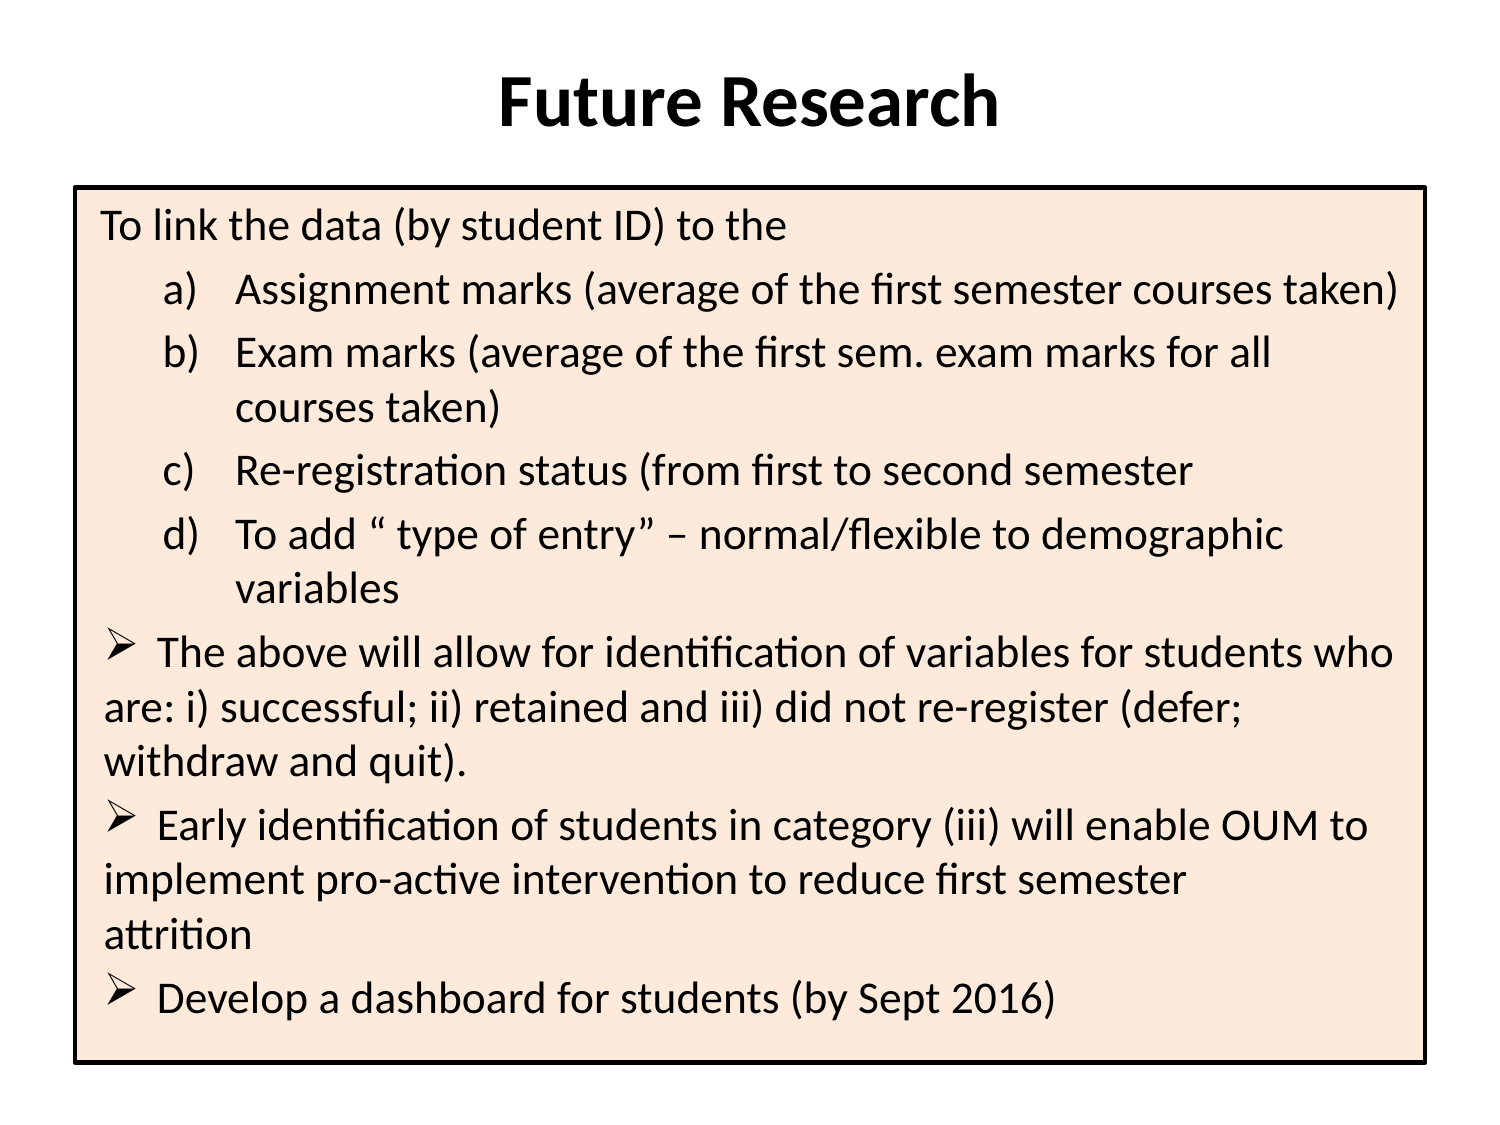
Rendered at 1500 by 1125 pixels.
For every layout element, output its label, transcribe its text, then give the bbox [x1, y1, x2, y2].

list To link the data (by student ID) to the Assignment marks (average of the first semester courses taken) Exam marks (average of the first sem. exam marks for all courses taken) Re-registration status (from first to second semester To add “ type of entry” – normal/flexible to demographic variables The above will allow for identification of variables for students who are: i) successful; ii) retained and iii) did not re-register (defer; withdraw and quit). Early identification of students in category (iii) will enable OUM to implement pro-active intervention to reduce first semester attrition Develop a dashboard for students (by Sept 2016) [75, 187, 1425, 1063]
title Future Research [75, 37, 1425, 155]
